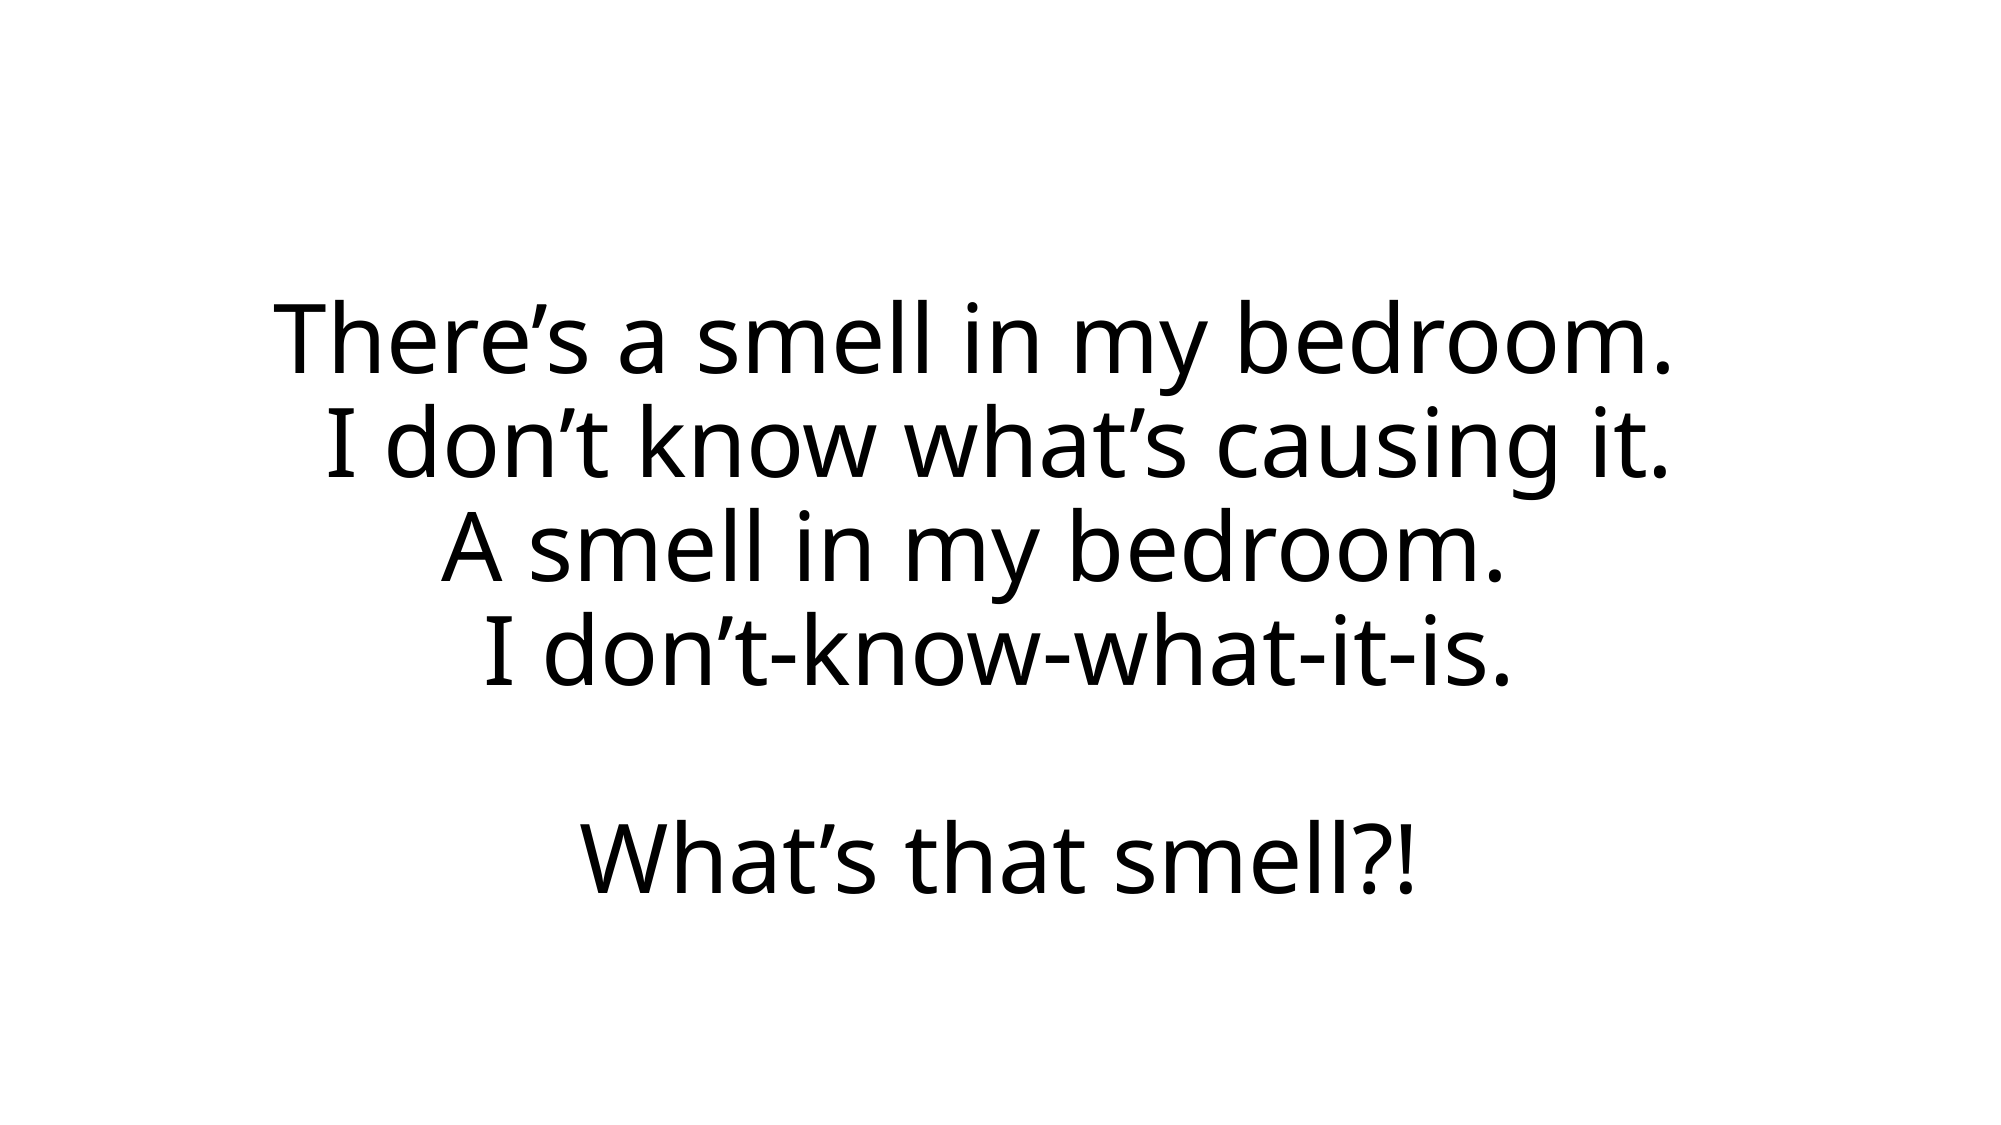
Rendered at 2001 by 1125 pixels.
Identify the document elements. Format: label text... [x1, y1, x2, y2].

title There’s a smell in my bedroom. I don’t know what’s causing it. A smell in my bedroom. I don’t-know-what-it-is. What’s that smell?! [249, 184, 1750, 922]
